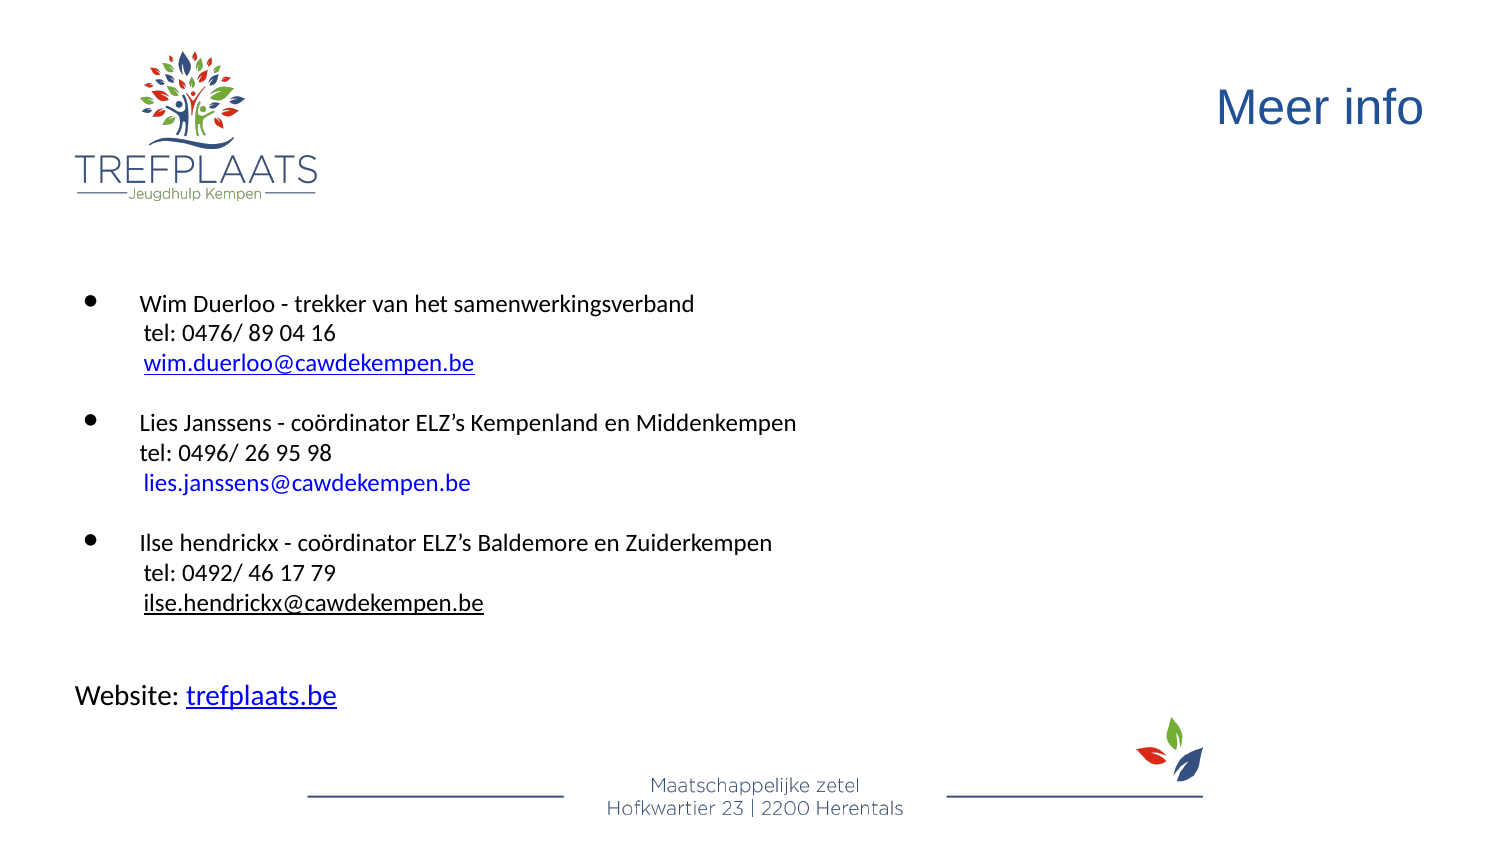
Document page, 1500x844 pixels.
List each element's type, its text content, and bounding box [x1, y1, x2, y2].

text_box Meer info [407, 75, 1425, 194]
picture [192, 717, 1318, 844]
text_box Wim Duerloo - trekker van het samenwerkingsverband tel: 0476/ 89 04 16 wim.duerloo@cawdekempen.be Lies Janssens - coördinator ELZ’s Kempenland en Middenkempen tel: 0496/ 26 95 98 lies.janssens@cawdekempen.be Ilse hendrickx - coördinator ELZ’s Baldemore en Zuiderkempen tel: 0492/ 46 17 79 ilse.hendrickx@cawdekempen.be Website: trefplaats.be [74, 257, 1425, 687]
picture [48, 21, 348, 234]
